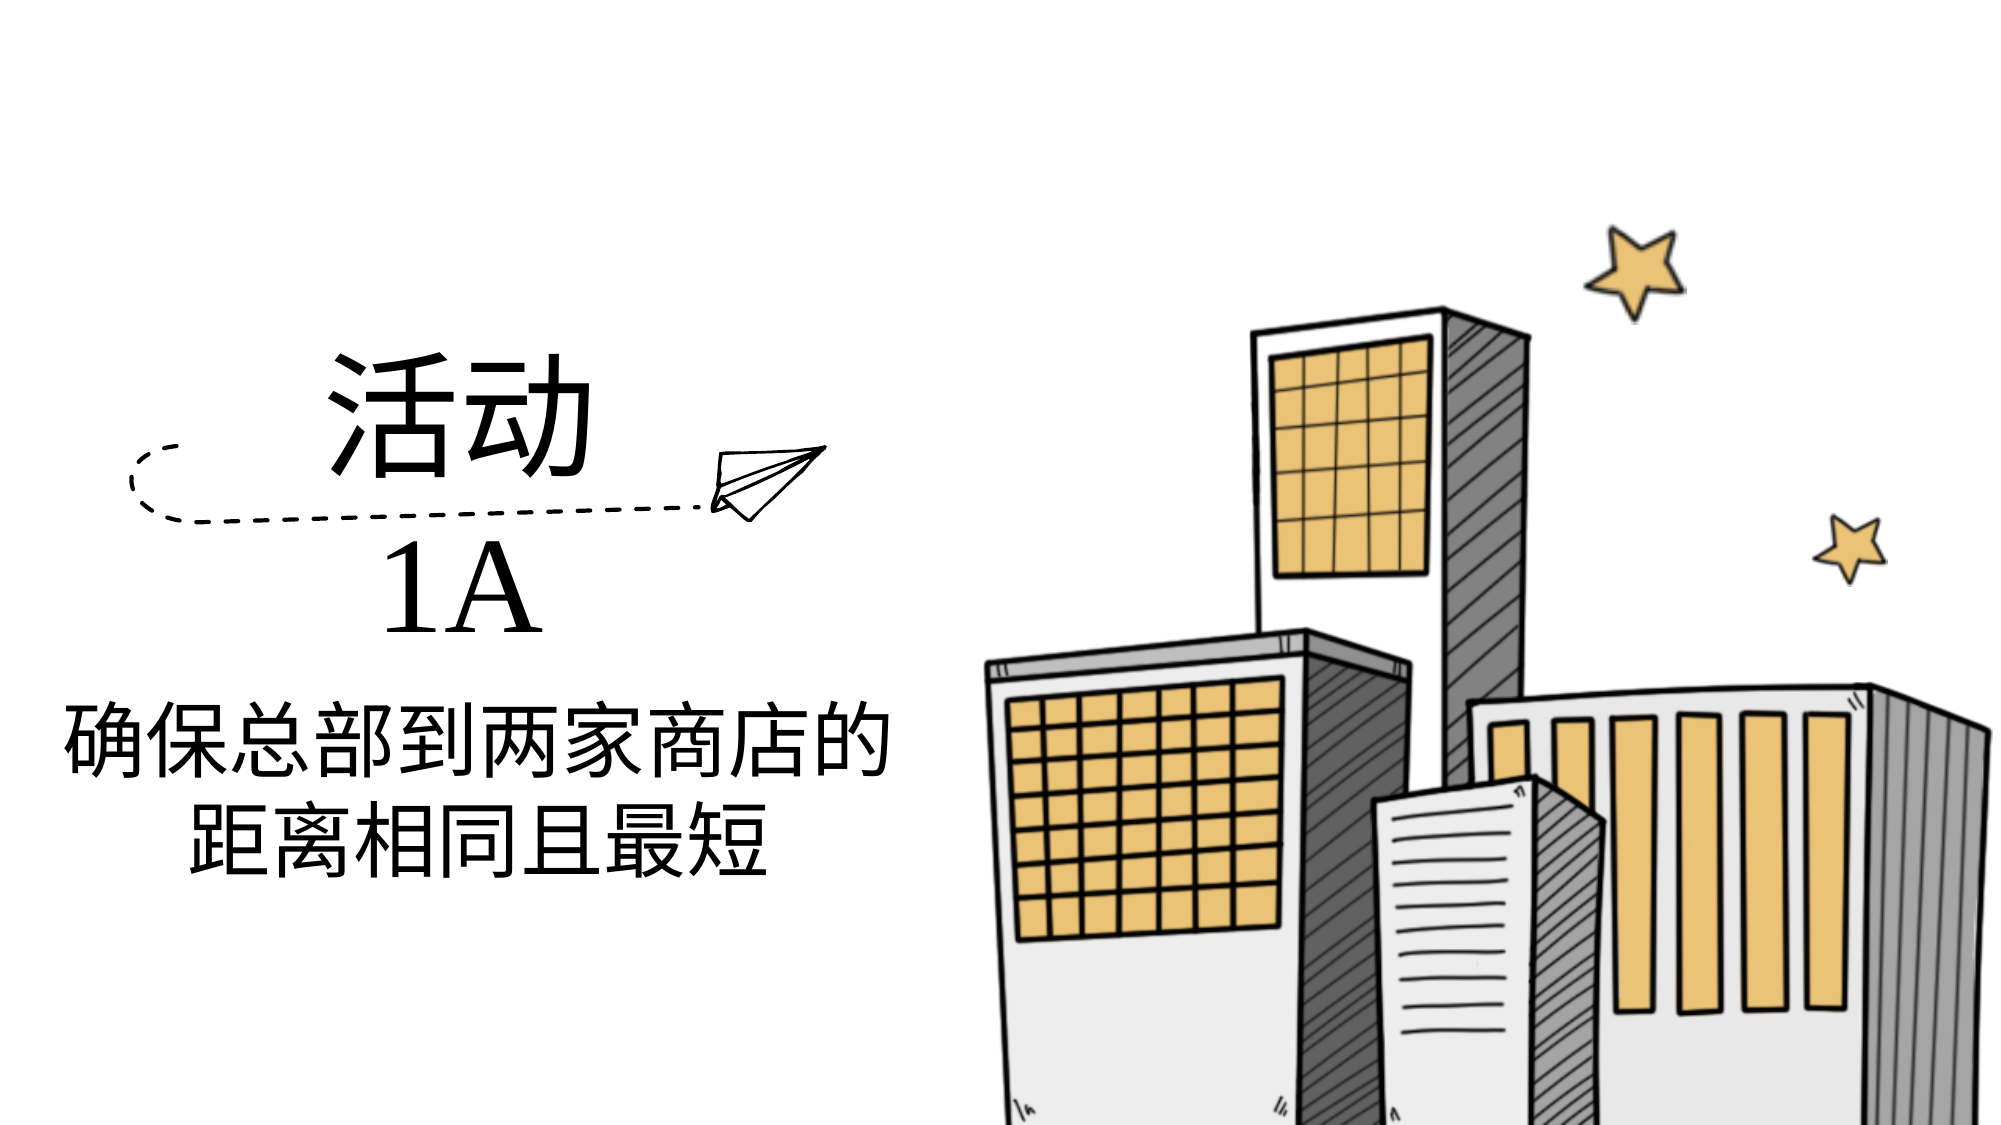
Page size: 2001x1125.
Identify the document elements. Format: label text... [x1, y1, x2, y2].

picture [1582, 223, 1687, 325]
text_box 确保总部到两家商店的距离相同且最短 [6, 681, 951, 896]
text_box 活动 1A [198, 322, 721, 668]
picture [983, 304, 1993, 1125]
text_box [710, 445, 827, 523]
text_box [130, 445, 699, 524]
picture [1811, 512, 1888, 587]
